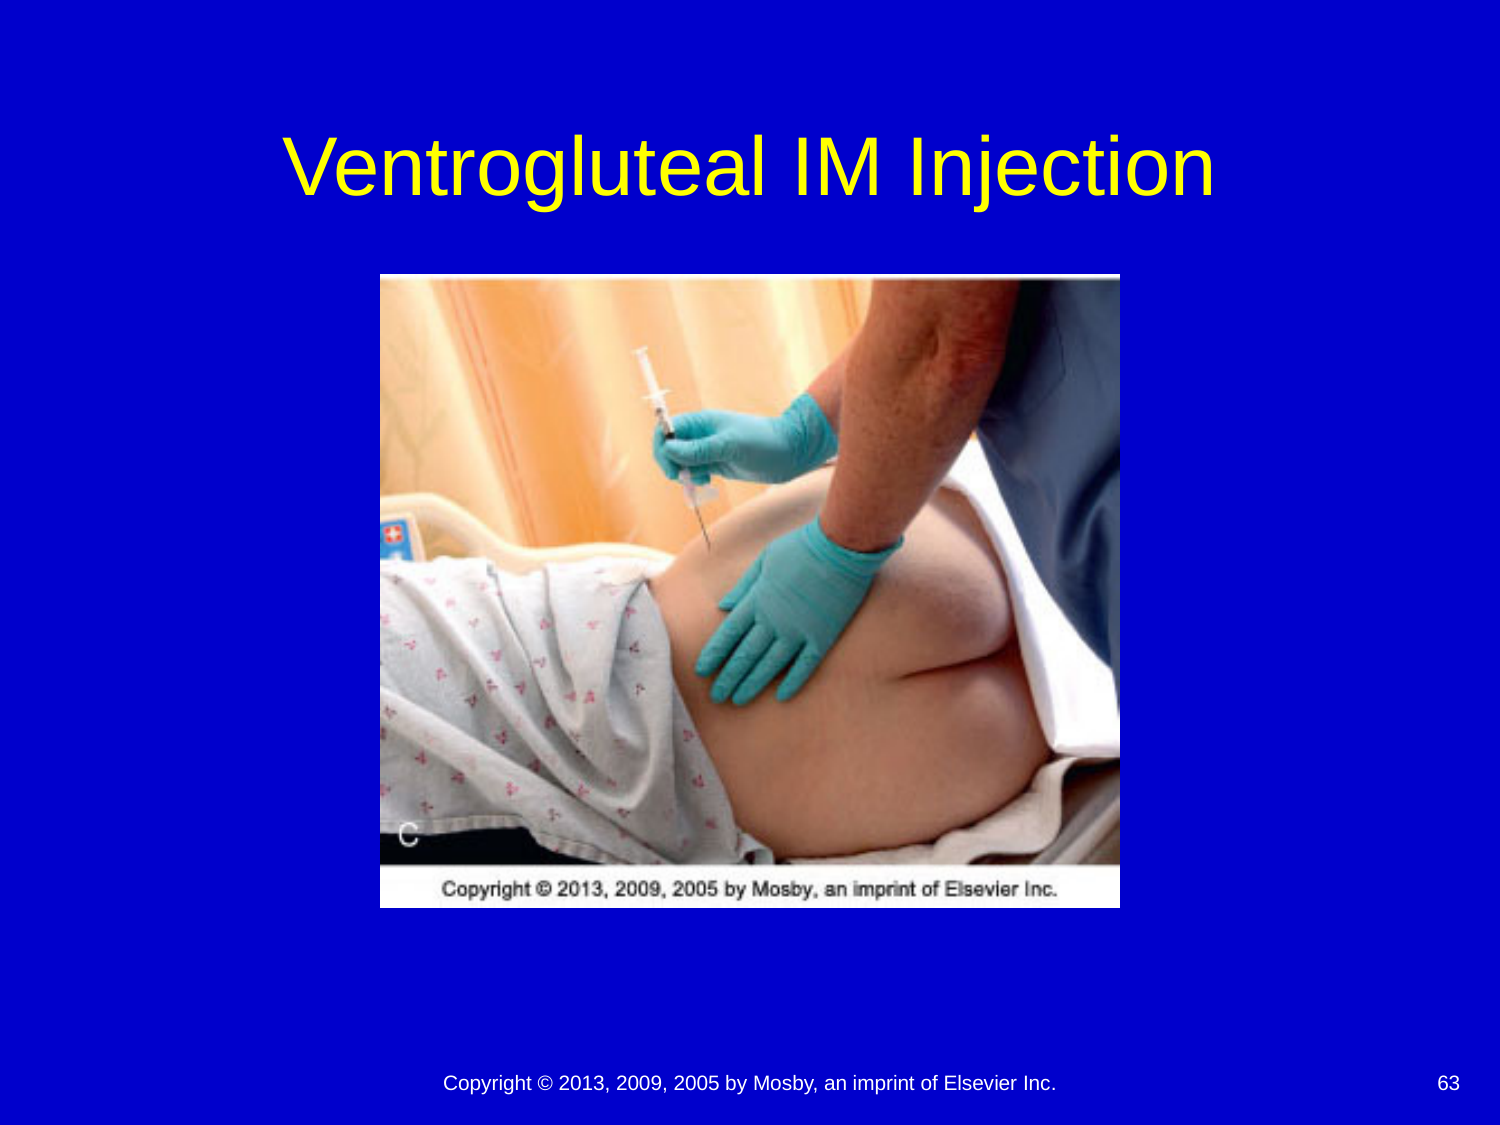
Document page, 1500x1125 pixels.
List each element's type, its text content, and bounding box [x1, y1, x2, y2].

picture [380, 274, 1120, 908]
title Ventrogluteal IM Injection [112, 74, 1388, 251]
